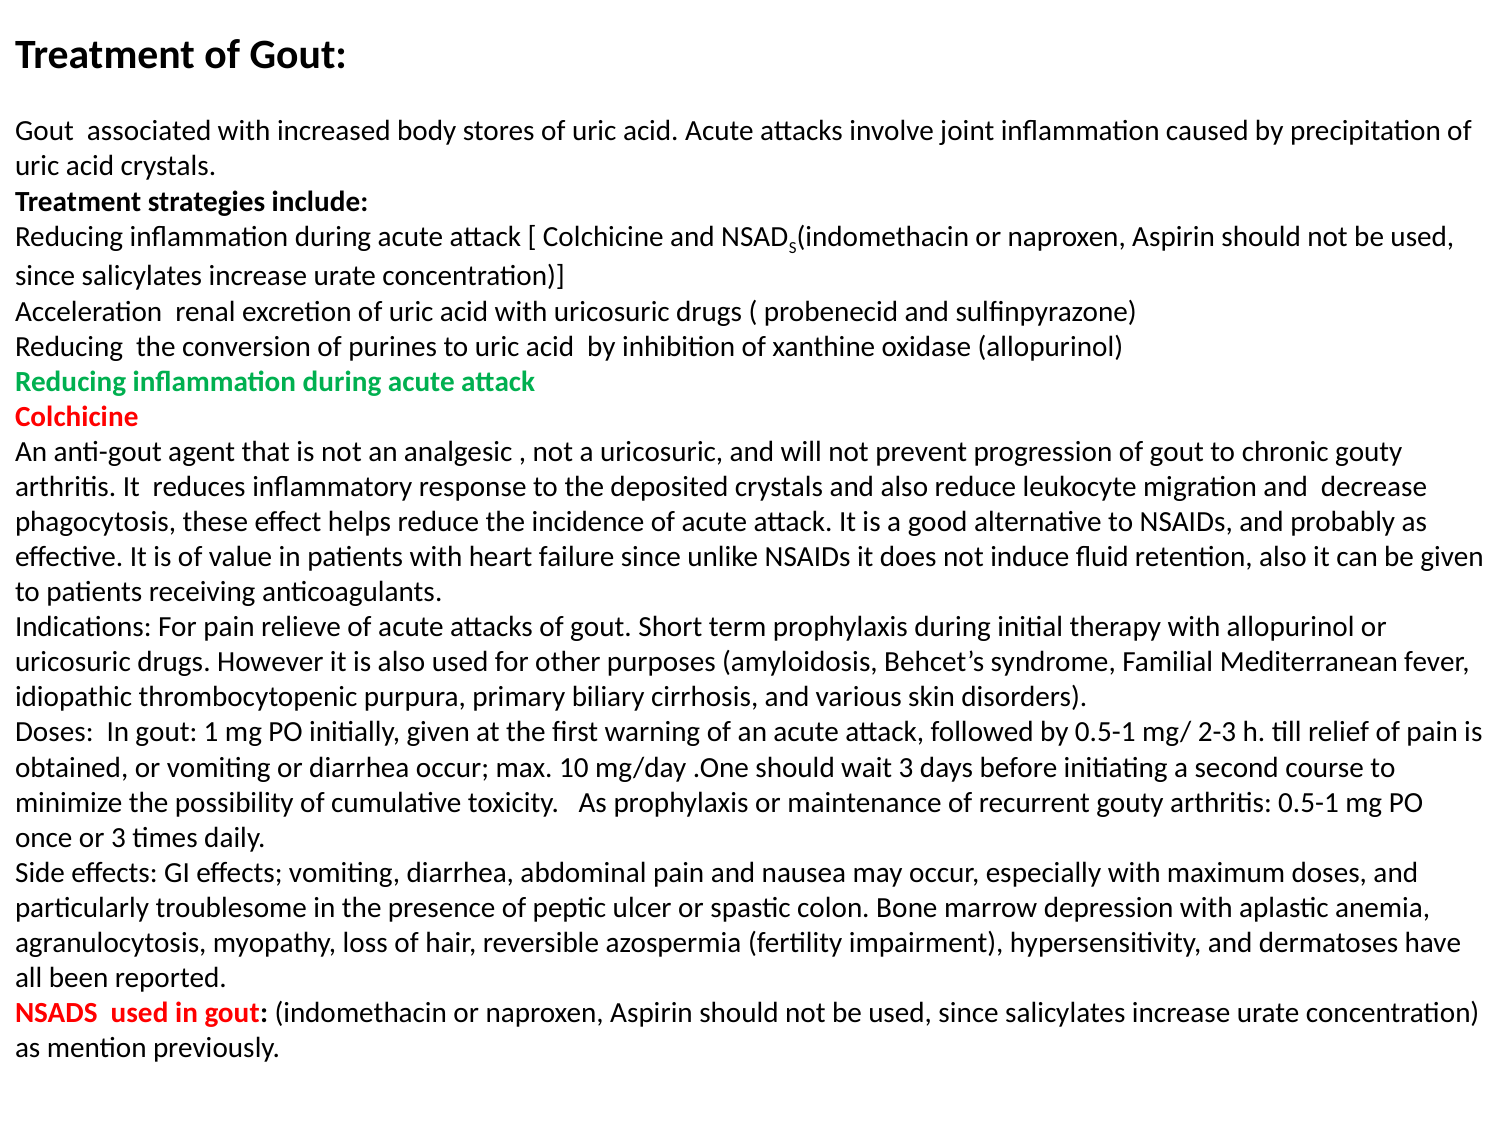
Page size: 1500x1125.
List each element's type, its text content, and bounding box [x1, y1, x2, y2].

title Treatment of Gout: Gout associated with increased body stores of uric acid. Acute attacks involve joint inflammation caused by precipitation of uric acid crystals. Treatment strategies include: Reducing inflammation during acute attack [ Colchicine and NSADS(indomethacin or naproxen, Aspirin should not be used, since salicylates increase urate concentration)] Acceleration renal excretion of uric acid with uricosuric drugs ( probenecid and sulfinpyrazone) Reducing the conversion of purines to uric acid by inhibition of xanthine oxidase (allopurinol) Reducing inflammation during acute attack Colchicine An anti-gout agent that is not an analgesic , not a uricosuric, and will not prevent progression of gout to chronic gouty arthritis. It reduces inflammatory response to the deposited crystals and also reduce leukocyte migration and decrease phagocytosis, these effect helps reduce the incidence of acute attack. It is a good alternative to NSAIDs, and probably as effective. It is of value in patients with heart failure since unlike NSAIDs it does not induce fluid retention, also it can be given to patients receiving anticoagulants. Indications: For pain relieve of acute attacks of gout. Short term prophylaxis during initial therapy with allopurinol or uricosuric drugs. However it is also used for other purposes (amyloidosis, Behcet’s syndrome, Familial Mediterranean fever, idiopathic thrombocytopenic purpura, primary biliary cirrhosis, and various skin disorders). Doses: In gout: 1 mg PO initially, given at the first warning of an acute attack, followed by 0.5-1 mg/ 2-3 h. till relief of pain is obtained, or vomiting or diarrhea occur; max. 10 mg/day .One should wait 3 days before initiating a second course to minimize the possibility of cumulative toxicity. As prophylaxis or maintenance of recurrent gouty arthritis: 0.5-1 mg PO once or 3 times daily. Side effects: GI effects; vomiting, diarrhea, abdominal pain and nausea may occur, especially with maximum doses, and particularly troublesome in the presence of peptic ulcer or spastic colon. Bone marrow depression with aplastic anemia, agranulocytosis, myopathy, loss of hair, reversible azospermia (fertility impairment), hypersensitivity, and dermatoses have all been reported. NSADS used in gout: (indomethacin or naproxen, Aspirin should not be used, since salicylates increase urate concentration) as mention previously. [0, 0, 1500, 1125]
